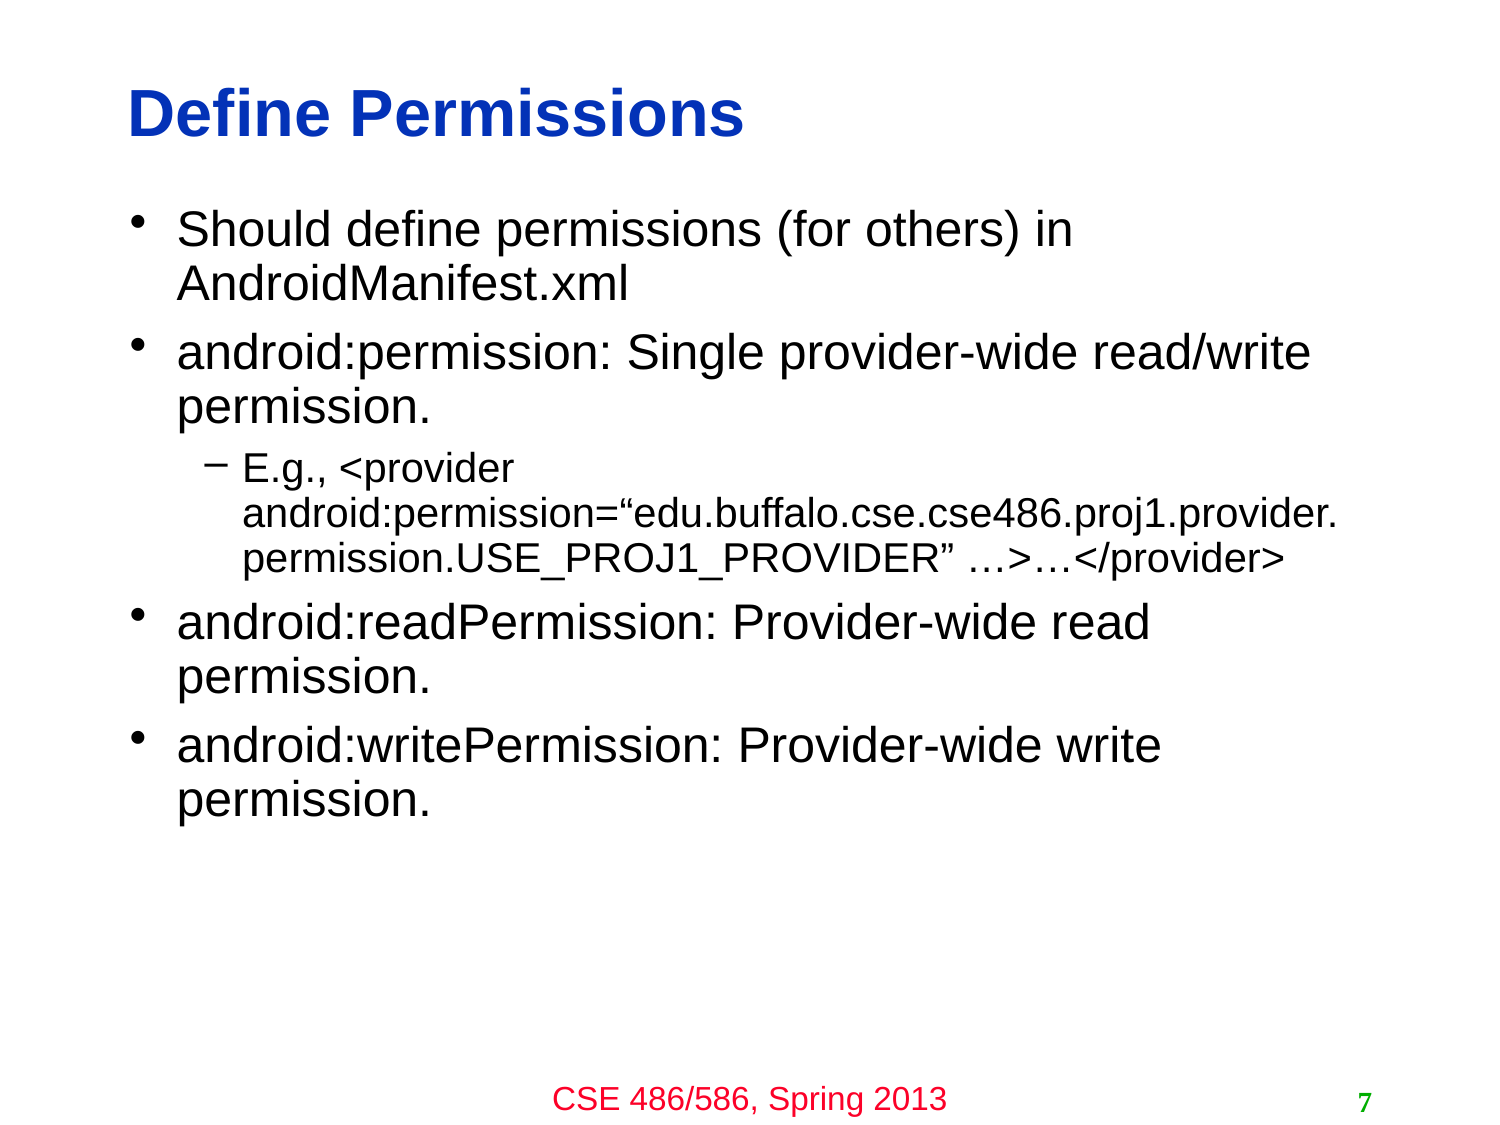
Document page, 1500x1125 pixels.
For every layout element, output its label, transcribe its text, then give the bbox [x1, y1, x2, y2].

list Should define permissions (for others) in AndroidManifest.xml android:permission: Single provider-wide read/write permission. E.g., <provider android:permission=“edu.buffalo.cse.cse486.proj1.provider.permission.USE_PROJ1_PROVIDER” …>…</provider> android:readPermission: Provider-wide read permission. android:writePermission: Provider-wide write permission. [114, 195, 1376, 1005]
slide_number 7 [1074, 1076, 1388, 1125]
title Define Permissions [112, 53, 1310, 176]
